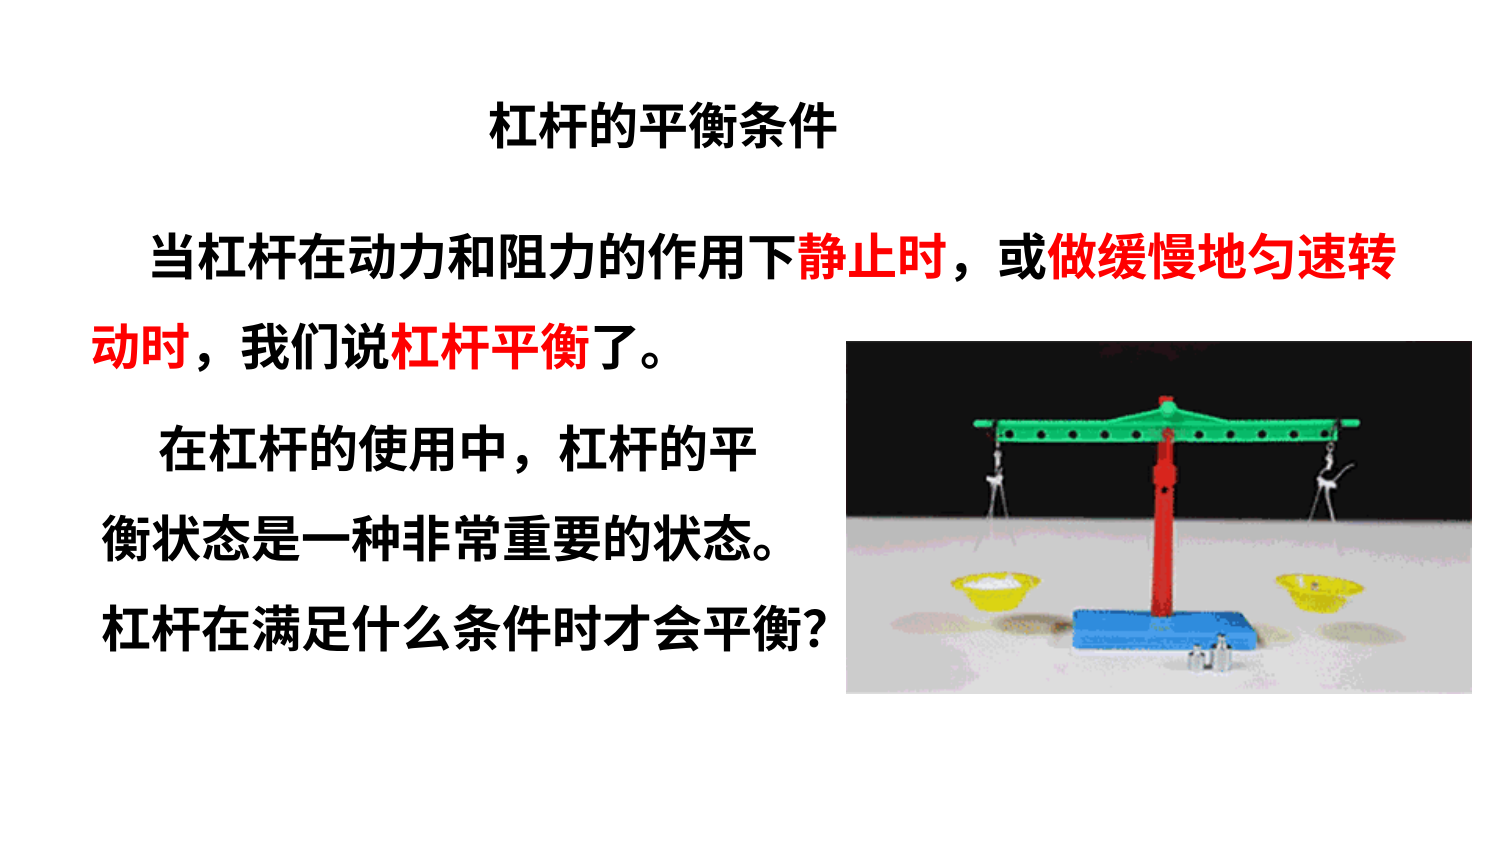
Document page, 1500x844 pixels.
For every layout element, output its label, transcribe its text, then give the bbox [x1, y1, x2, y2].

text_box 杠杆的平衡条件 [473, 86, 934, 162]
text_box 当杠杆在动力和阻力的作用下静止时，或做缓慢地匀速转动时，我们说杠杆平衡了。 [76, 187, 1414, 383]
picture [845, 341, 1472, 694]
text_box 在杠杆的使用中，杠杆的平 衡状态是一种非常重要的状态。 杠杆在满足什么条件时才会平衡？ [87, 380, 840, 666]
